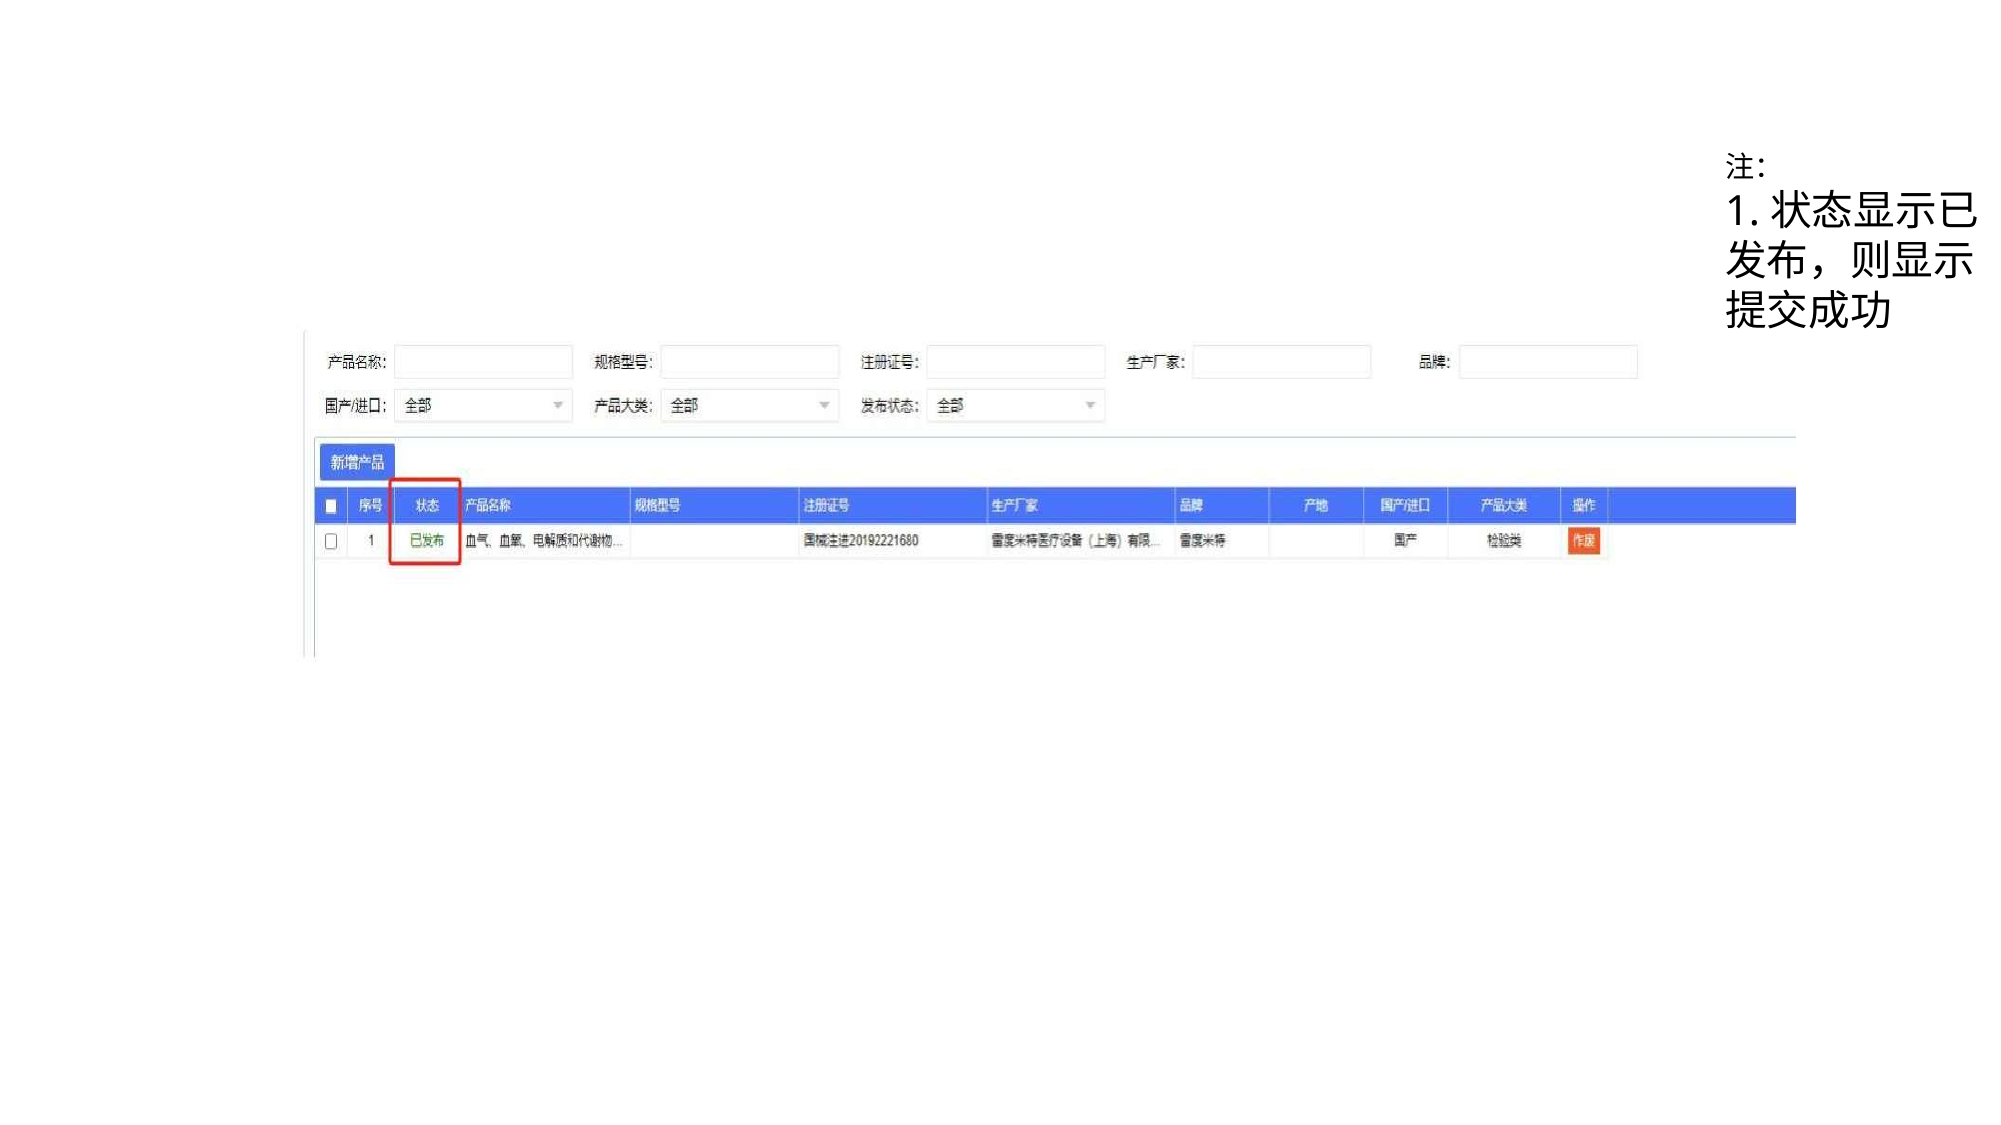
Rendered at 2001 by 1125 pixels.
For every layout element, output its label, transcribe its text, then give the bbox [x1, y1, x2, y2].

text_box 注： 1.状态显示已发布，则显示提交成功 [1899, 141, 2000, 277]
picture [198, 138, 1899, 832]
